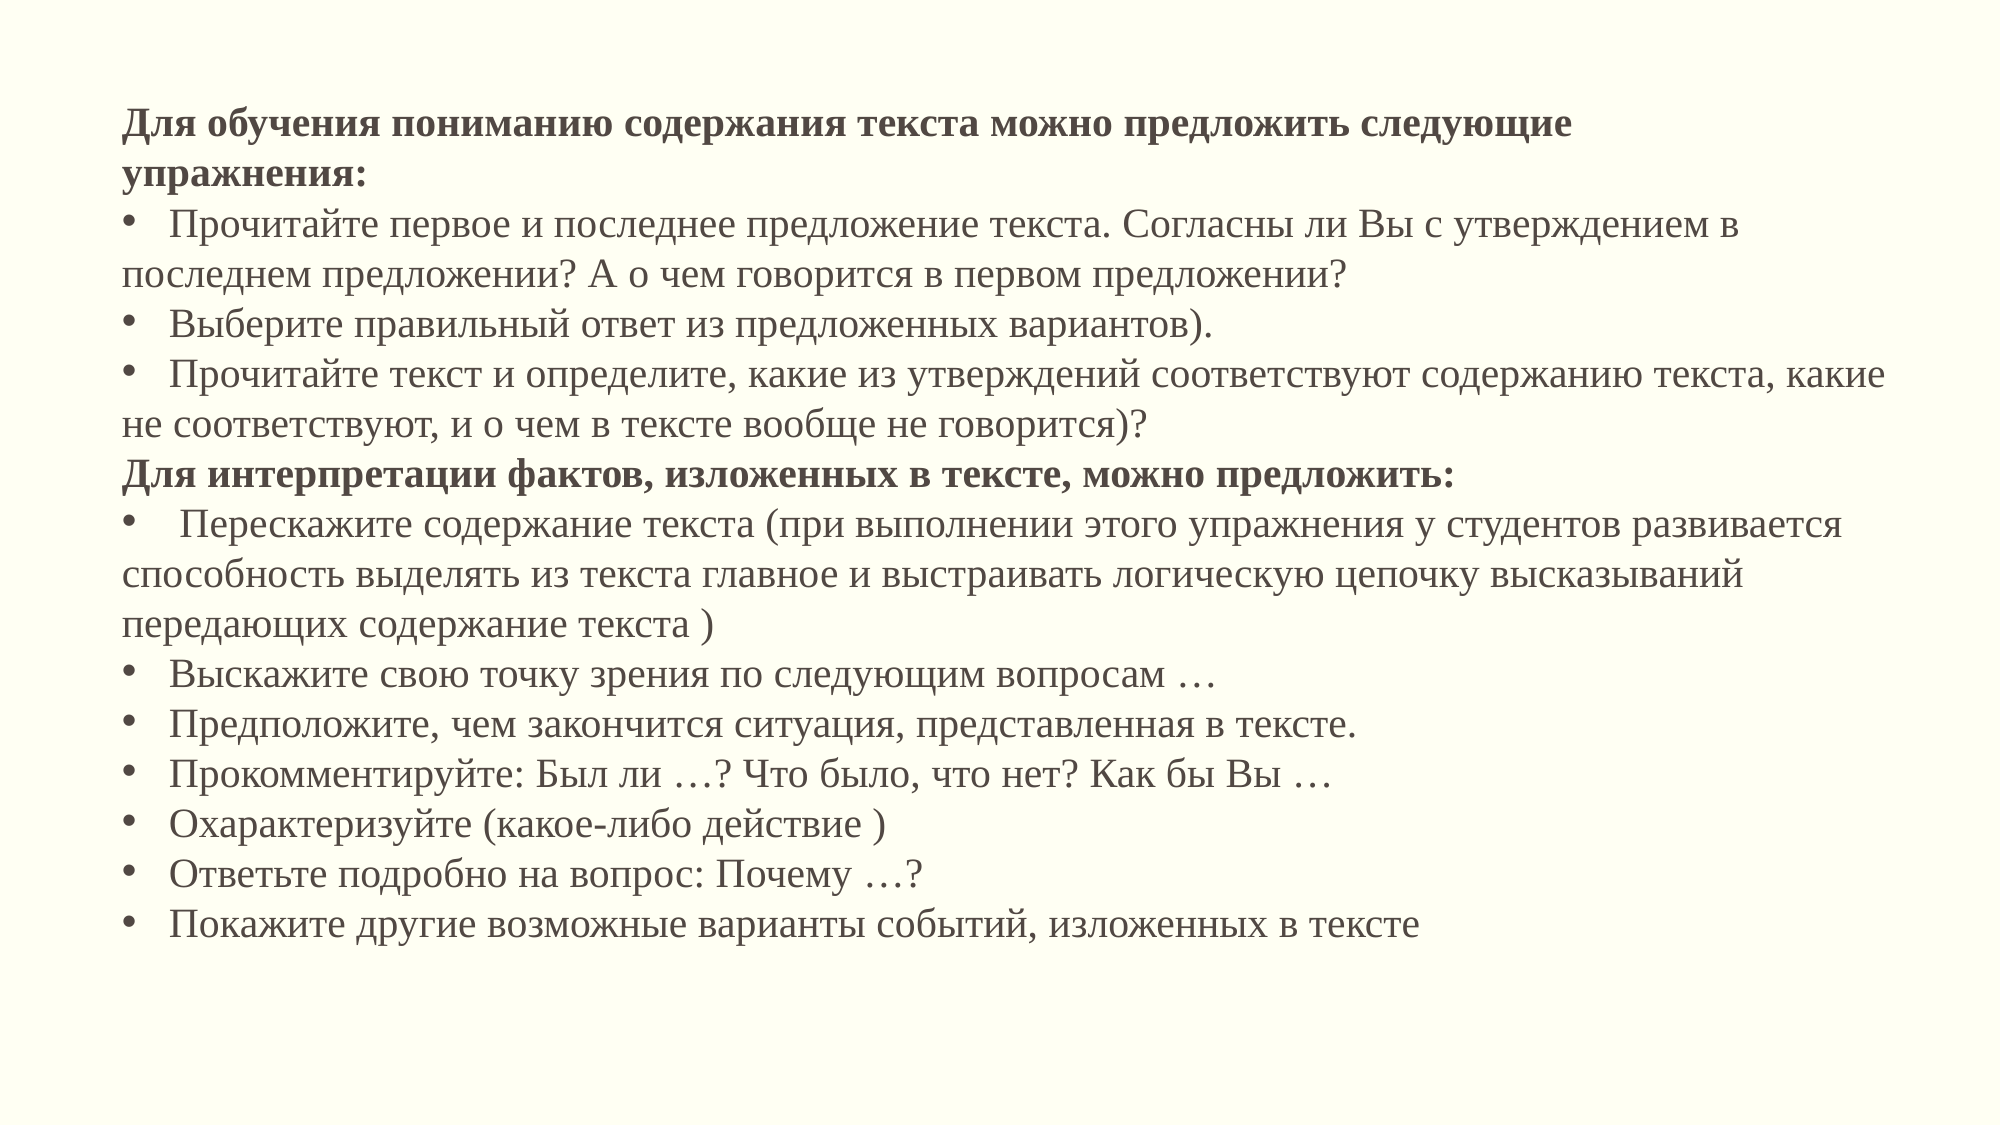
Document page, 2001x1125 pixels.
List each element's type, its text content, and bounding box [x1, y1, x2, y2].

text_box Для обучения пониманию содержания текста можно предложить следующие упражнения: Прочитайте первое и последнее предложение текста. Согласны ли Вы с утверждением в последнем предложении? А о чем говорится в первом предложении? Выберите правильный ответ из предложенных вариантов). Прочитайте текст и определите, какие из утверждений соответствуют содержанию текста, какие не соответствуют, и о чем в тексте вообще не говорится)? Для интерпретации фактов, изложенных в тексте, можно предложить: Перескажите содержание текста (при выполнении этого упражнения у студентов развивается способность выделять из текста главное и выстраивать логическую цепочку высказываний передающих содержание текста ) Выскажите свою точку зрения по следующим вопросам … Предположите, чем закончится ситуация, представленная в тексте. Прокомментируйте: Был ли …? Что было, что нет? Как бы Вы … Охарактеризуйте (какое-либо действие ) Ответьте подробно на вопрос: Почему …? Покажите другие возможные варианты событий, изложенных в тексте [107, 87, 1931, 953]
